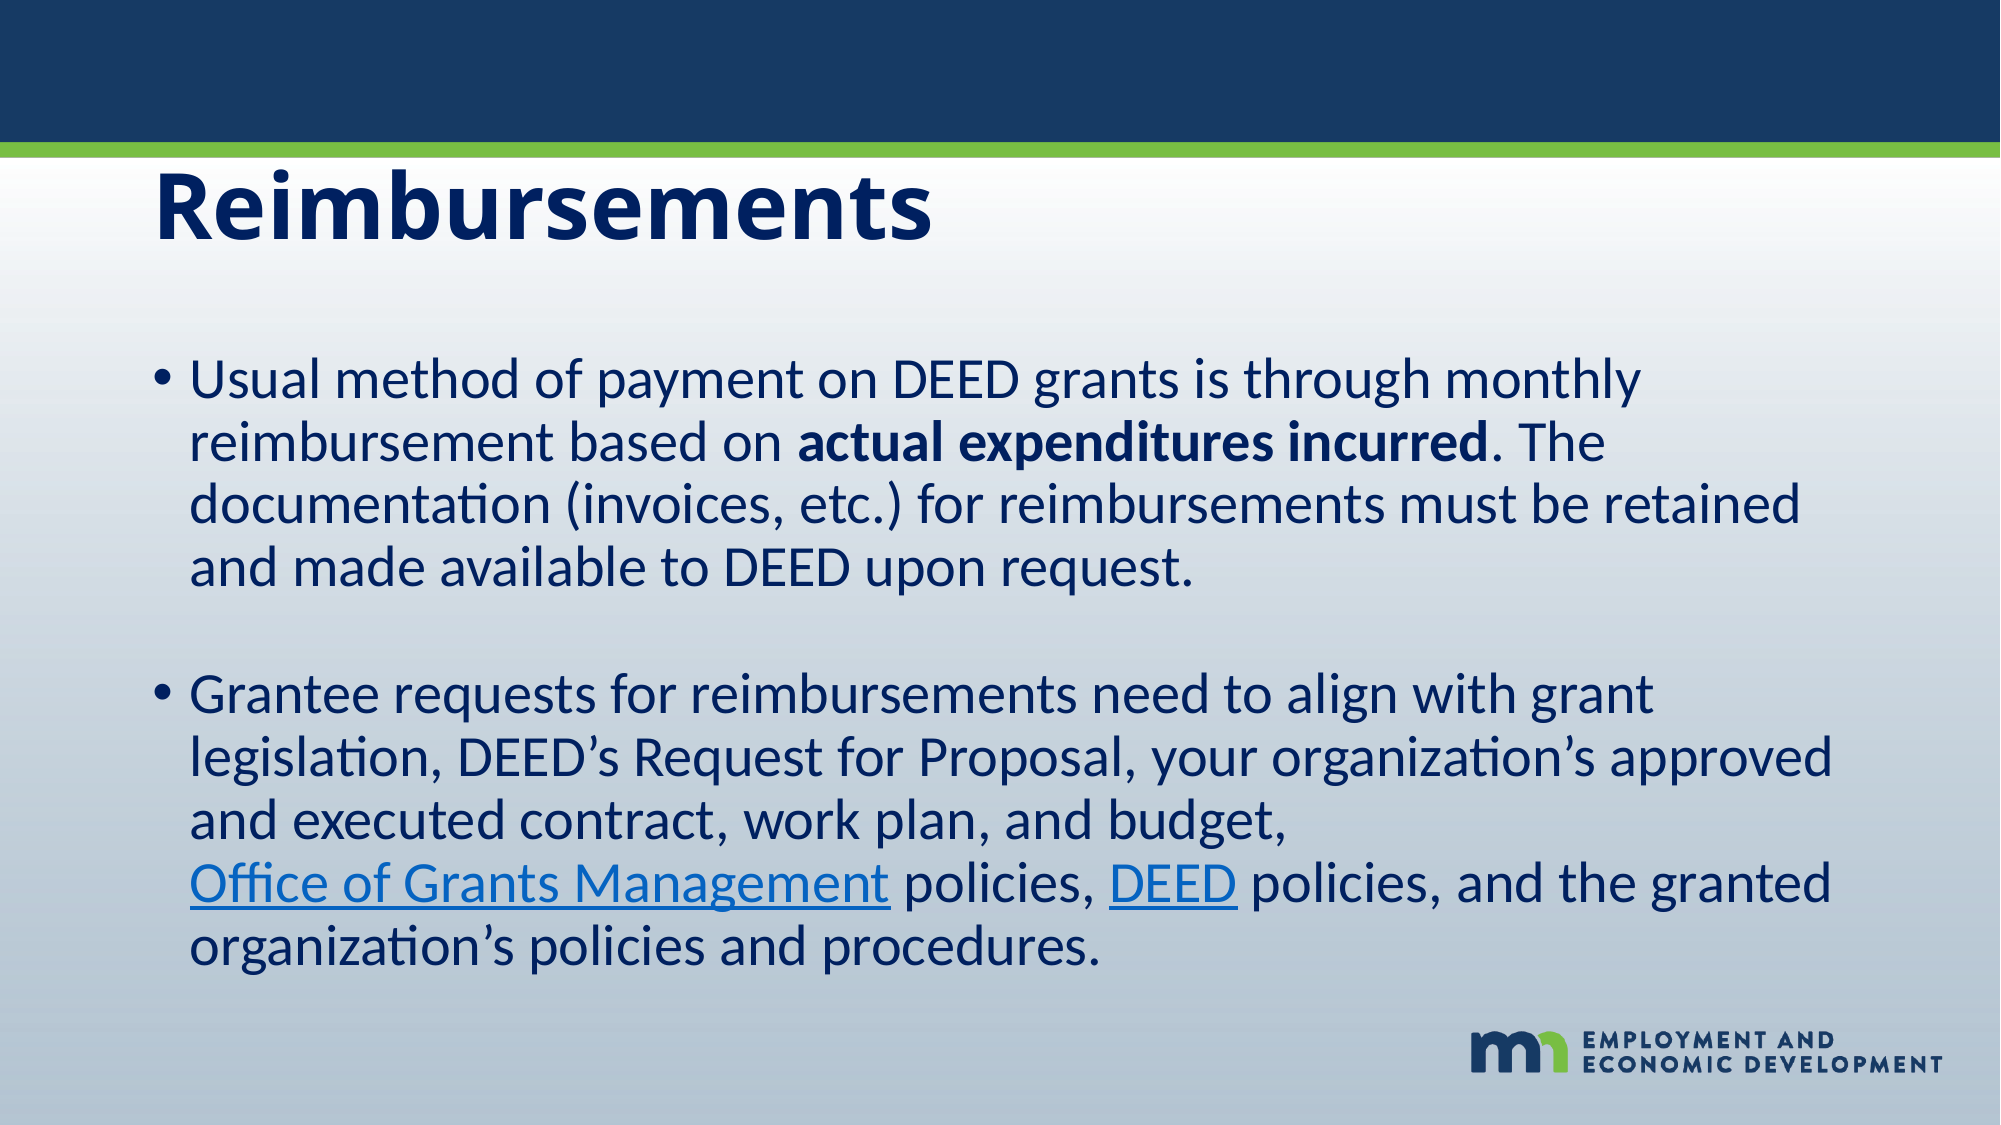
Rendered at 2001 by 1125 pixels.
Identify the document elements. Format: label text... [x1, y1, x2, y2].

title Reimbursements [137, 149, 1863, 271]
picture [0, 0, 2000, 1125]
list Usual method of payment on DEED grants is through monthly reimbursement based on actual expenditures incurred. The documentation (invoices, etc.) for reimbursements must be retained and made available to DEED upon request. Grantee requests for reimbursements need to align with grant legislation, DEED’s Request for Proposal, your organization’s approved and executed contract, work plan, and budget, Office of Grants Management policies, DEED policies, and the granted organization’s policies and procedures. [137, 340, 1863, 1125]
